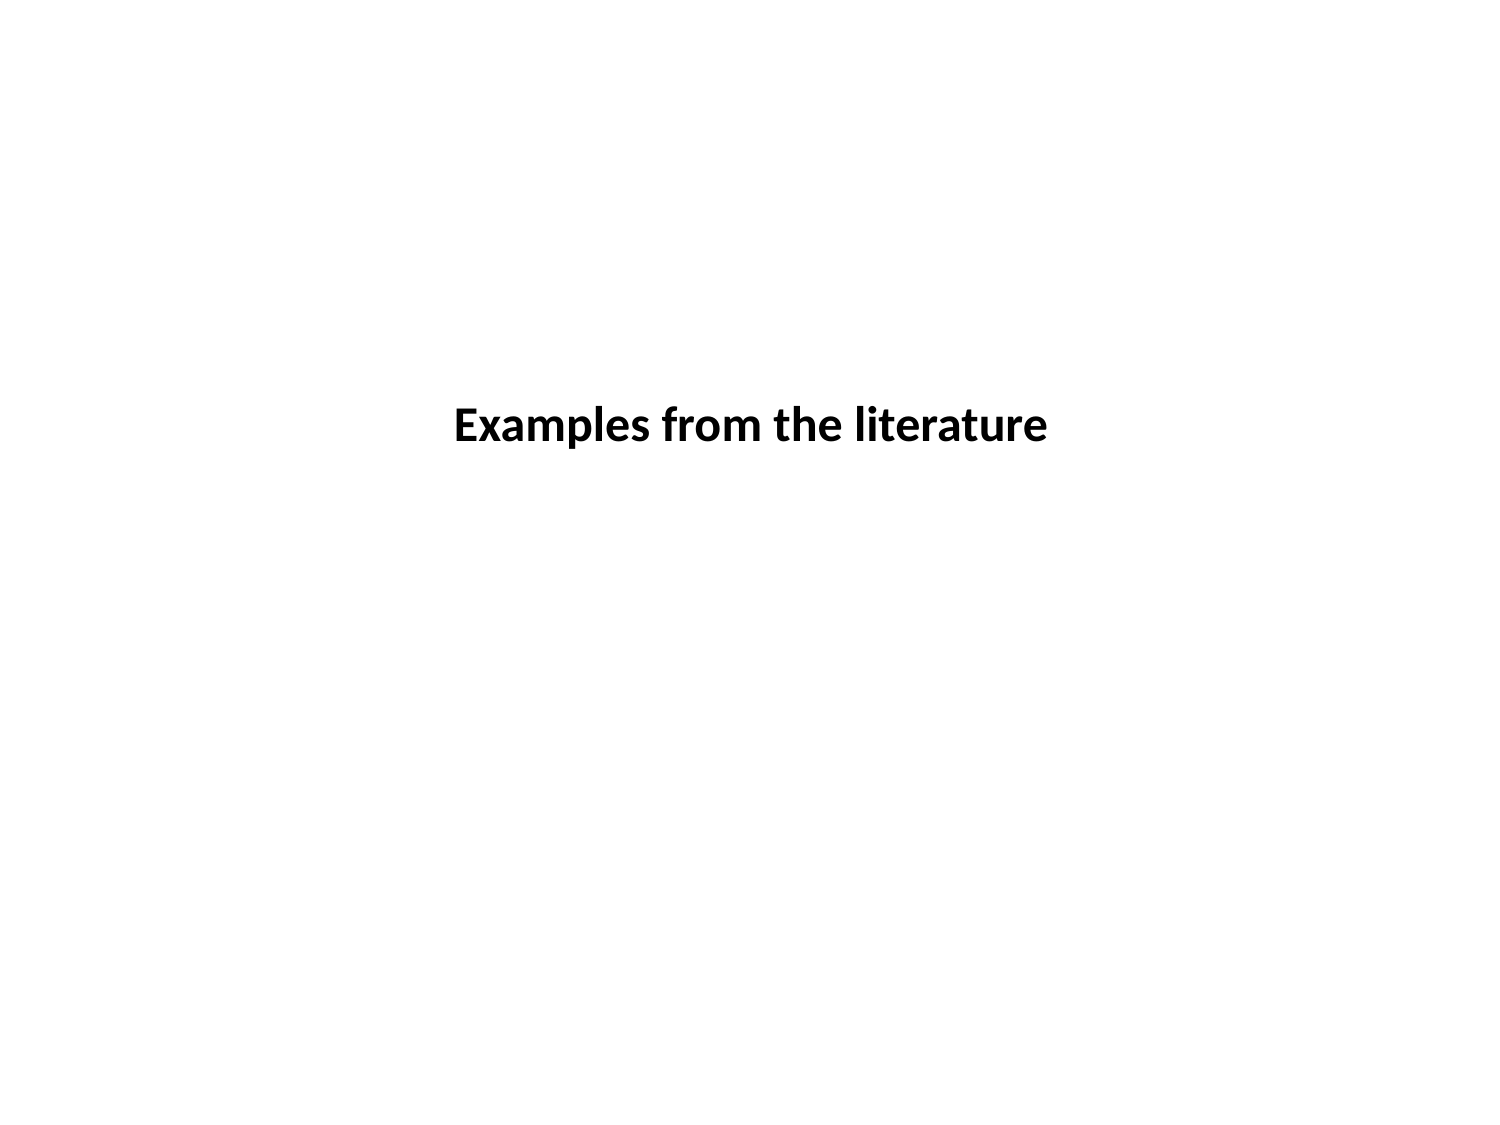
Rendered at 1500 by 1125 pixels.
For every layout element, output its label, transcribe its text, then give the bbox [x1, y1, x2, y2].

text_box Examples from the literature [439, 384, 1064, 459]
